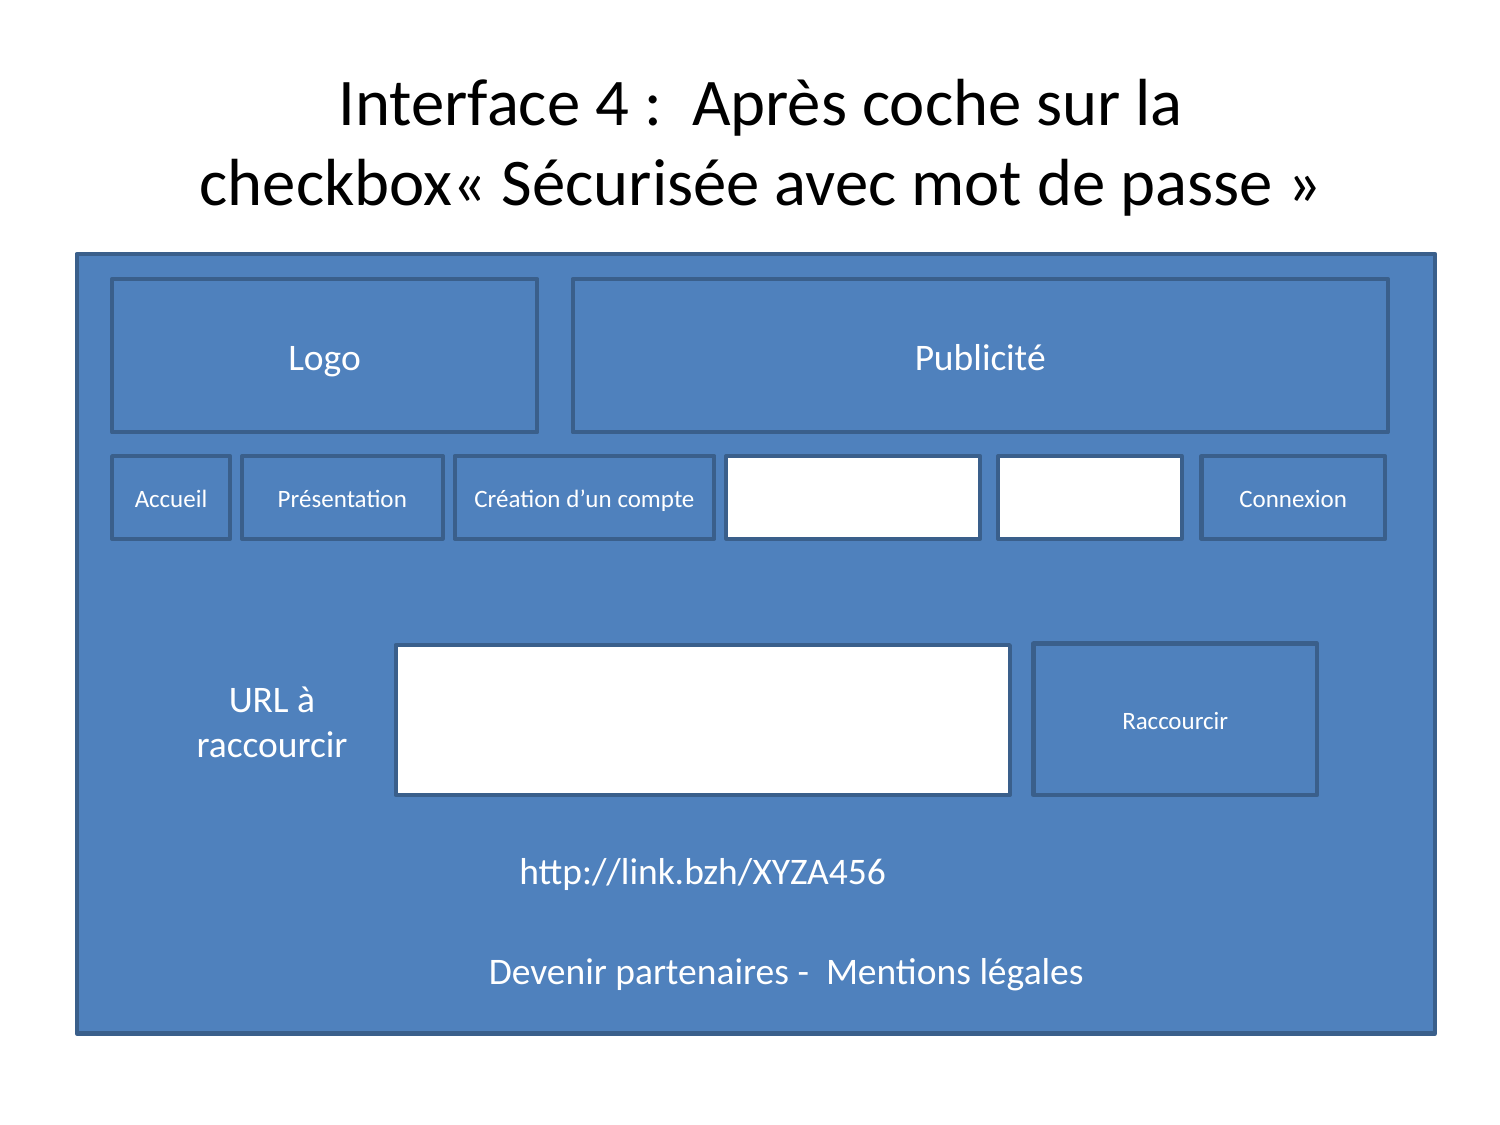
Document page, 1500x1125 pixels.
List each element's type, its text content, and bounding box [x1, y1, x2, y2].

text_box Mot de passe [996, 454, 1184, 541]
text_box Publicité [571, 277, 1390, 434]
text_box Création d’un compte [453, 454, 716, 541]
text_box [394, 643, 1012, 797]
text_box http://link.bzh/XYZA456 [394, 808, 1012, 931]
text_box Présentation [240, 454, 445, 541]
text_box URL à raccourcir [170, 643, 374, 797]
text_box Devenir partenaires - Mentions légales [370, 927, 1203, 1013]
text_box Accueil [110, 454, 232, 541]
text_box Logo [110, 277, 539, 434]
text_box Login [724, 454, 982, 541]
text_box Connexion [1199, 454, 1387, 541]
title Interface 4 : Après coche sur la checkbox« Sécurisée avec mot de passe » [75, 45, 1447, 233]
text_box Raccourcir [1031, 641, 1319, 797]
text_box [75, 252, 1437, 1036]
